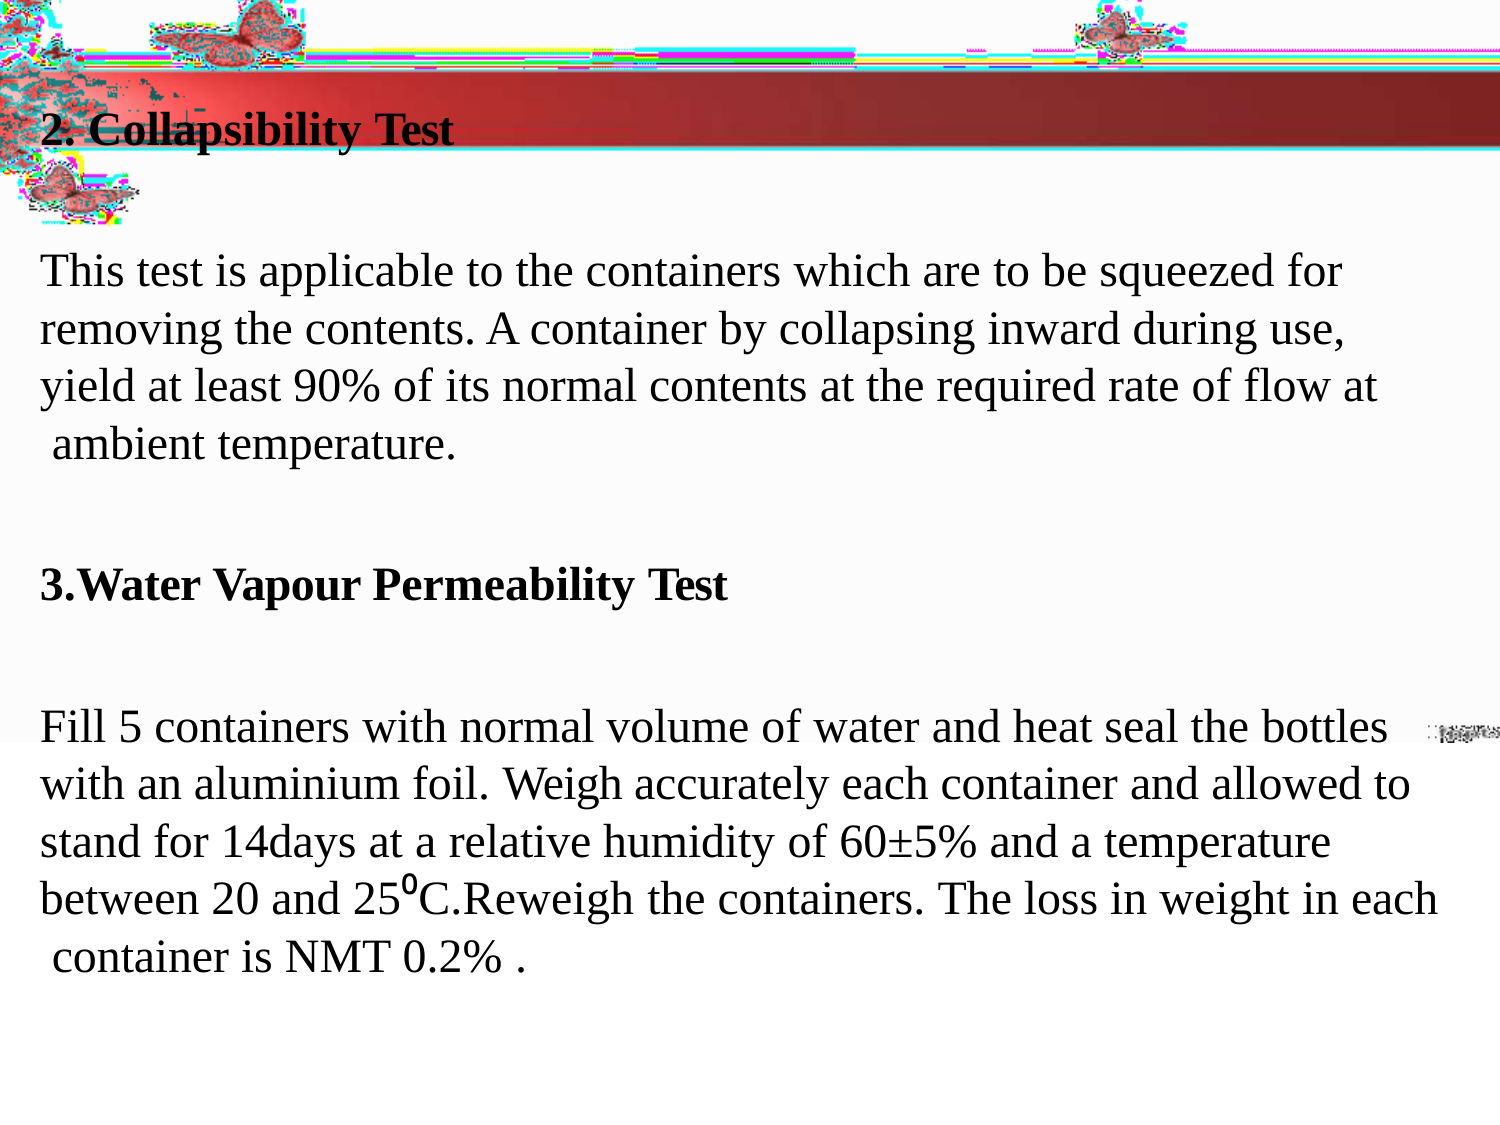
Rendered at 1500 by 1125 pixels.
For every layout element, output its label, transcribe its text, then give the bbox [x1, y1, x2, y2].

text_box Collapsibility Test This test is applicable to the containers which are to be squeezed for removing the contents. A container by collapsing inward during use, yield at least 90% of its normal contents at the required rate of flow at ambient temperature. Water Vapour Permeability Test Fill 5 containers with normal volume of water and heat seal the bottles with an aluminium foil. Weigh accurately each container and allowed to stand for 14days at a relative humidity of 60±5% and a temperature between 20 and 25⁰C.Reweigh the containers. The loss in weight in each container is NMT 0.2% . [37, 95, 1442, 982]
picture [0, 0, 1500, 743]
